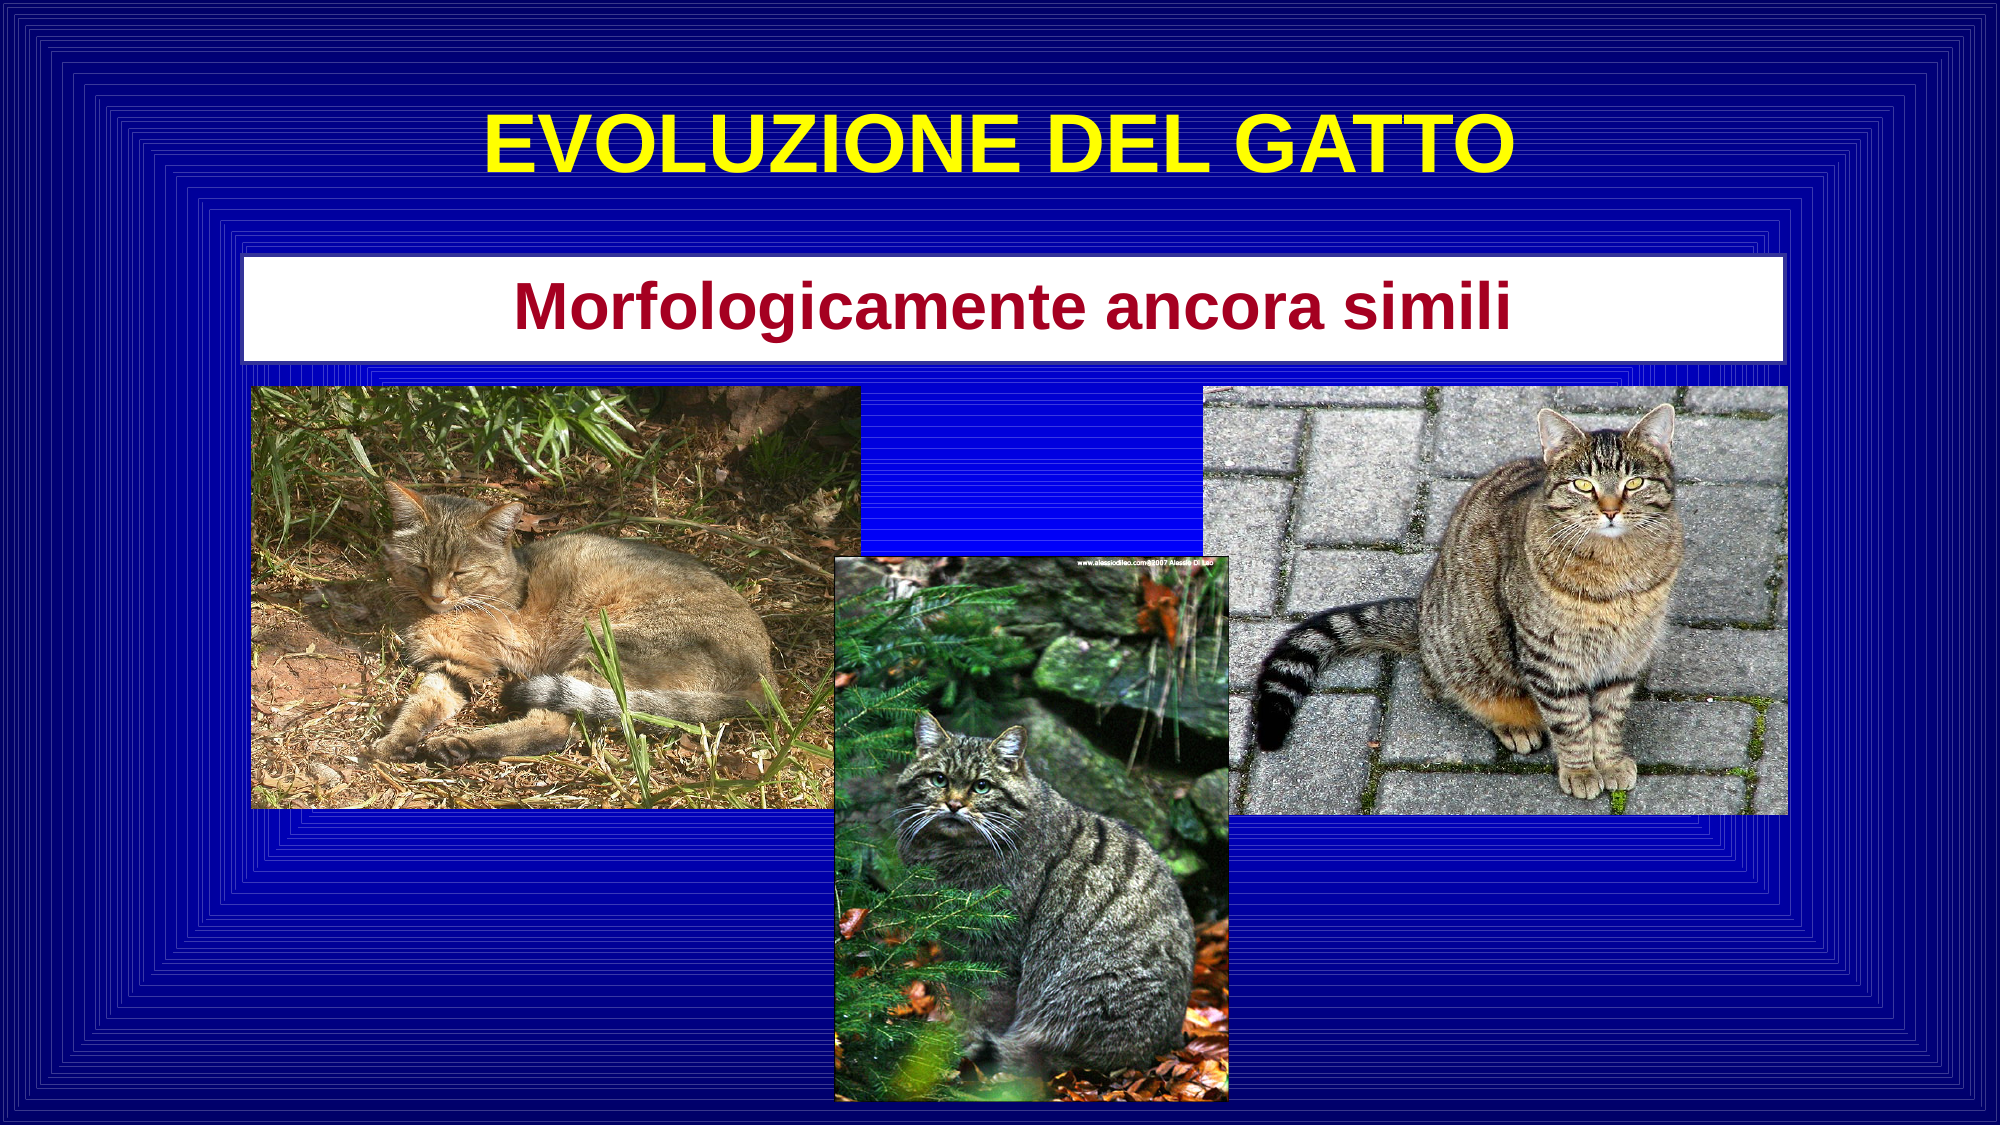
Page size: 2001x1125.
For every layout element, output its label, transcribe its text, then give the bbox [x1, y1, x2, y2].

title EVOLUZIONE DEL GATTO [268, 45, 1732, 233]
picture [250, 386, 1788, 1102]
list Morfologicamente ancora simili [240, 253, 1787, 365]
